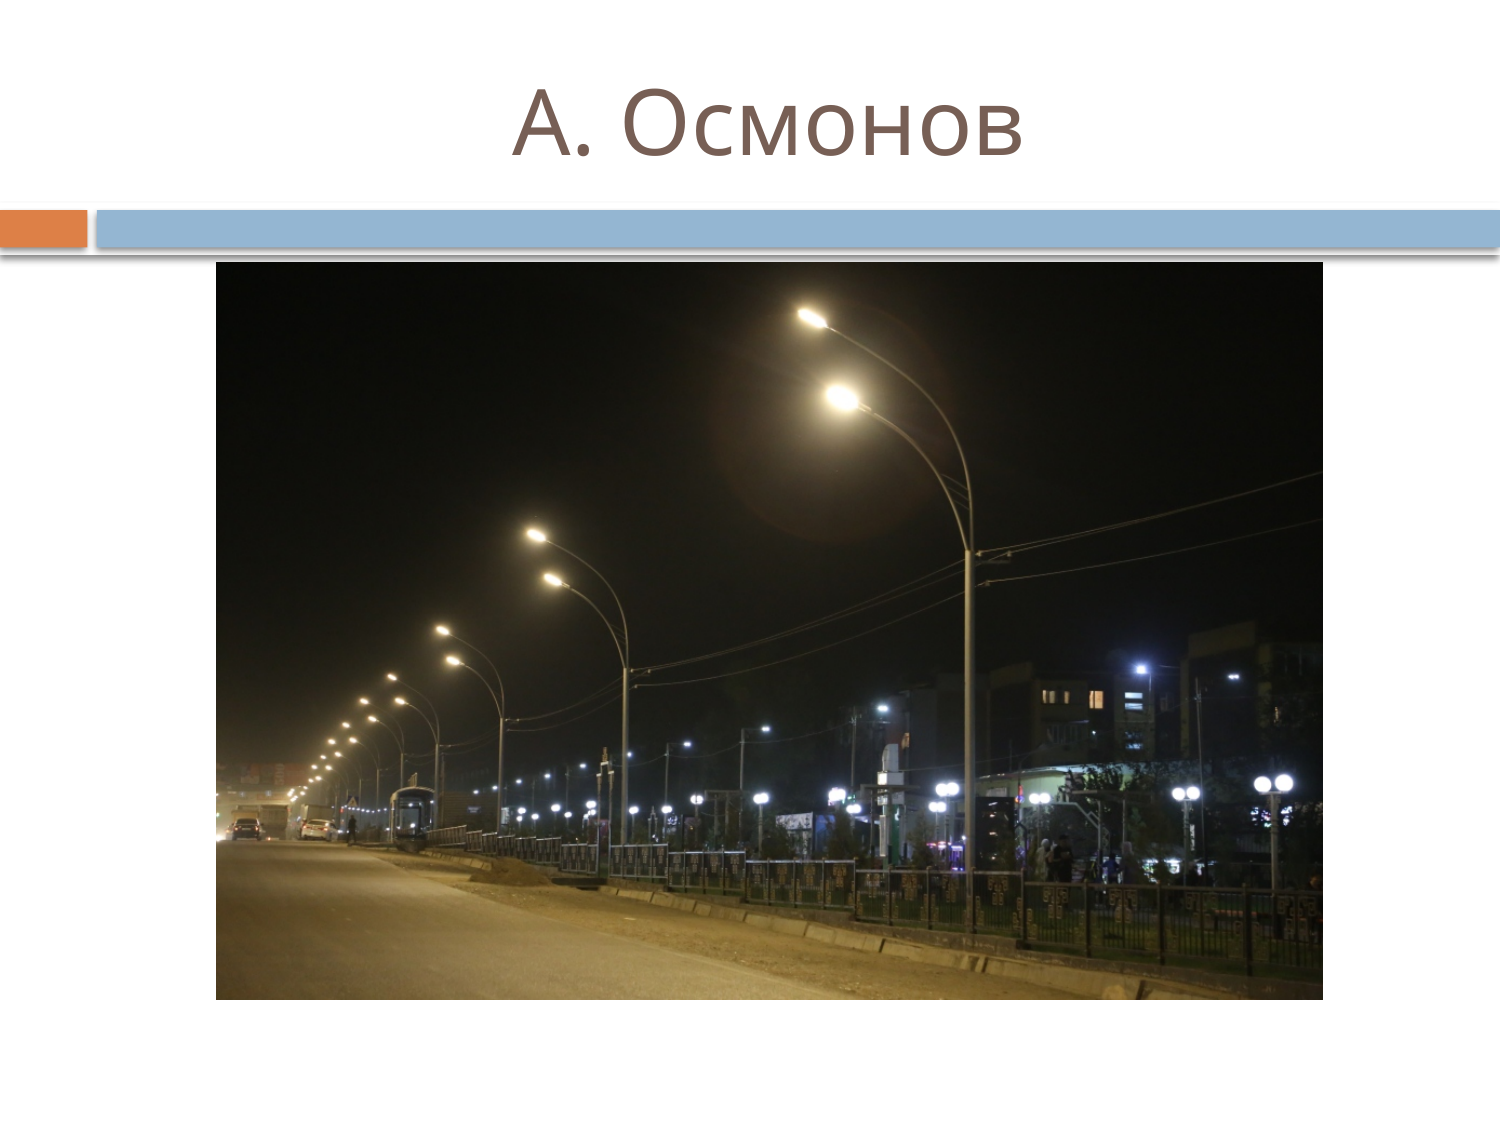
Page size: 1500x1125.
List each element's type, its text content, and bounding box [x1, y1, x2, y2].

title А. Осмонов [100, 37, 1438, 200]
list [216, 262, 1323, 1001]
